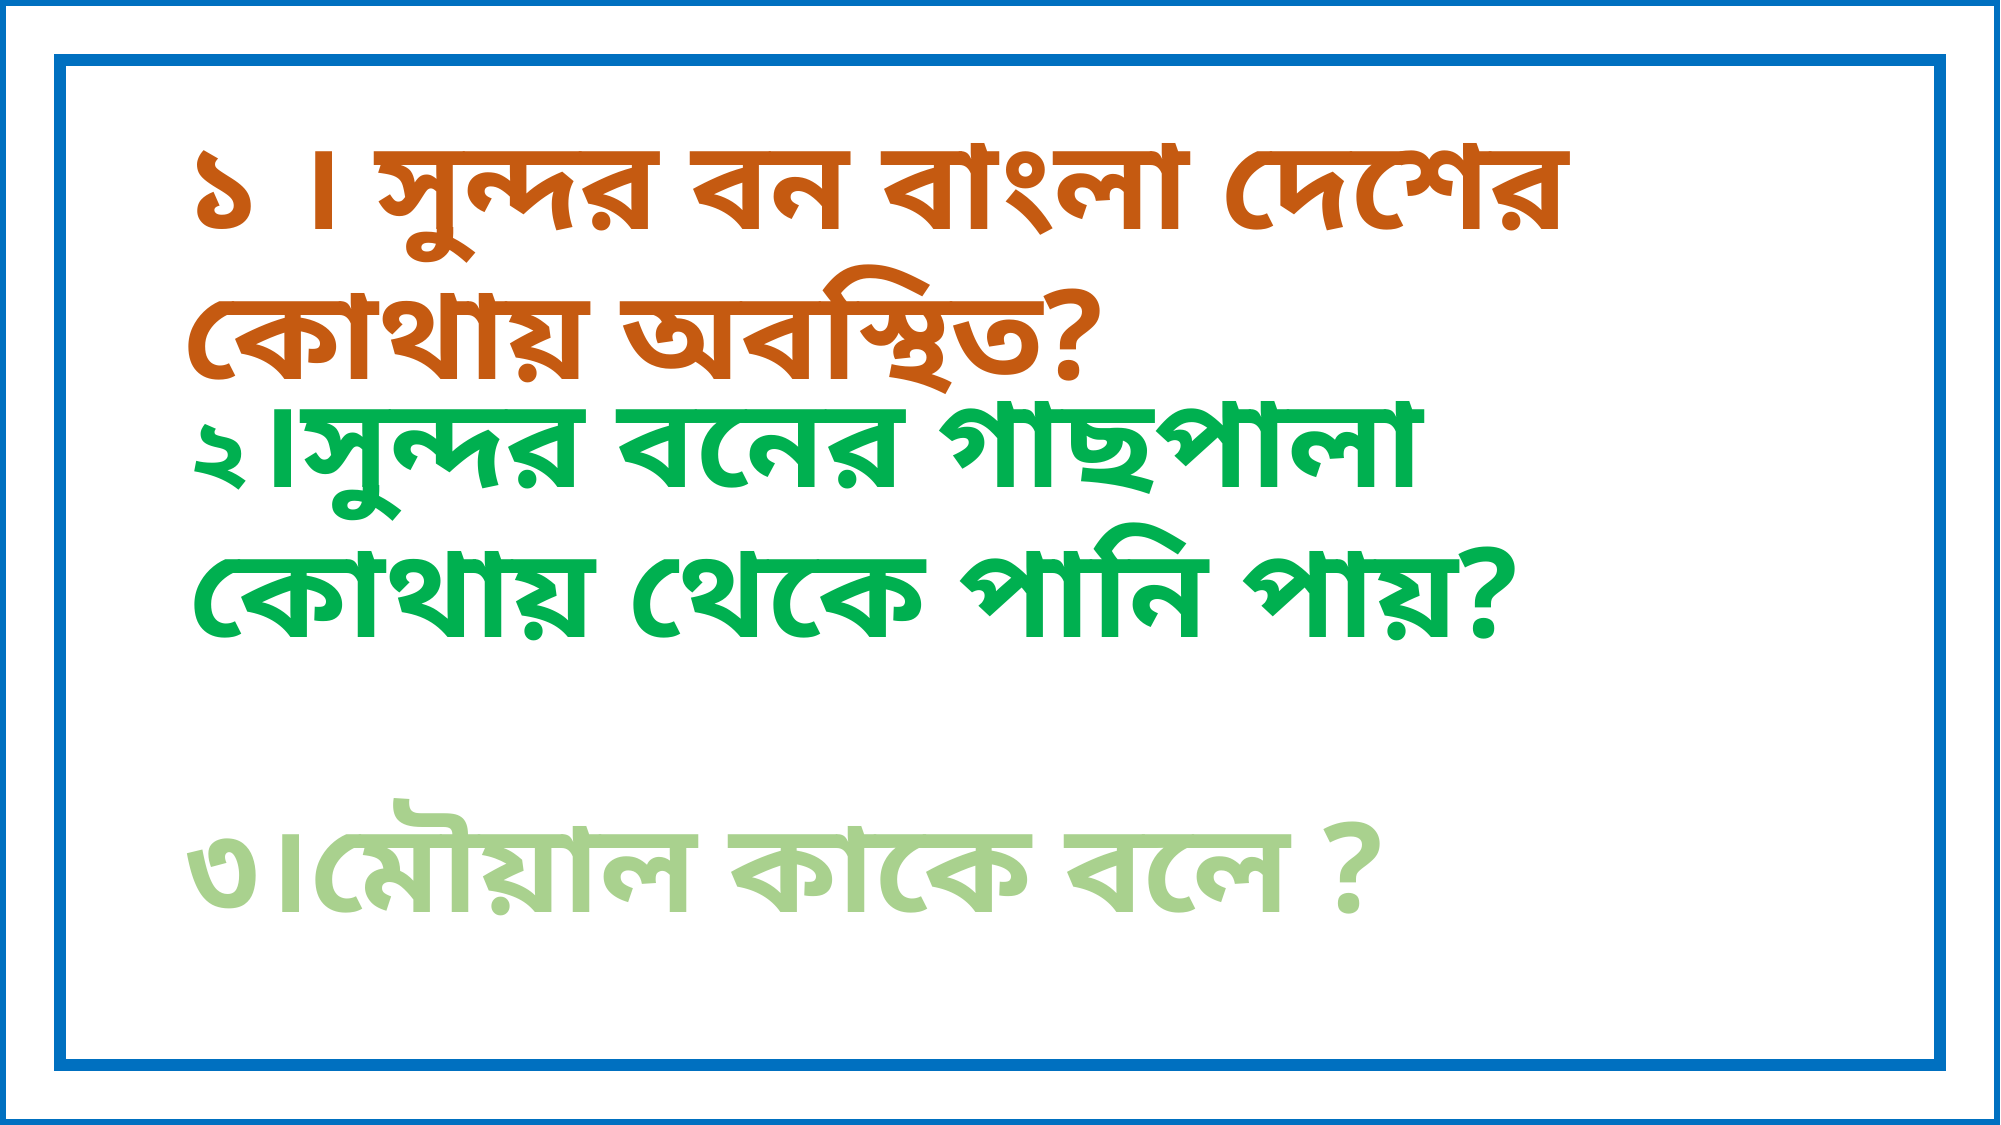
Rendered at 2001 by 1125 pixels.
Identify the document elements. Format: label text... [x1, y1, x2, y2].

text_box ১ । সুন্দর বন বাংলা দেশের কোথায় অবস্থিত? [168, 96, 1939, 412]
text_box [0, 0, 2000, 1125]
text_box ২।সুন্দর বনের গাছপালা কোথায় থেকে পানি পায়? [175, 355, 1692, 671]
text_box ৩।মৌয়াল কাকে বলে ? [168, 779, 1655, 945]
